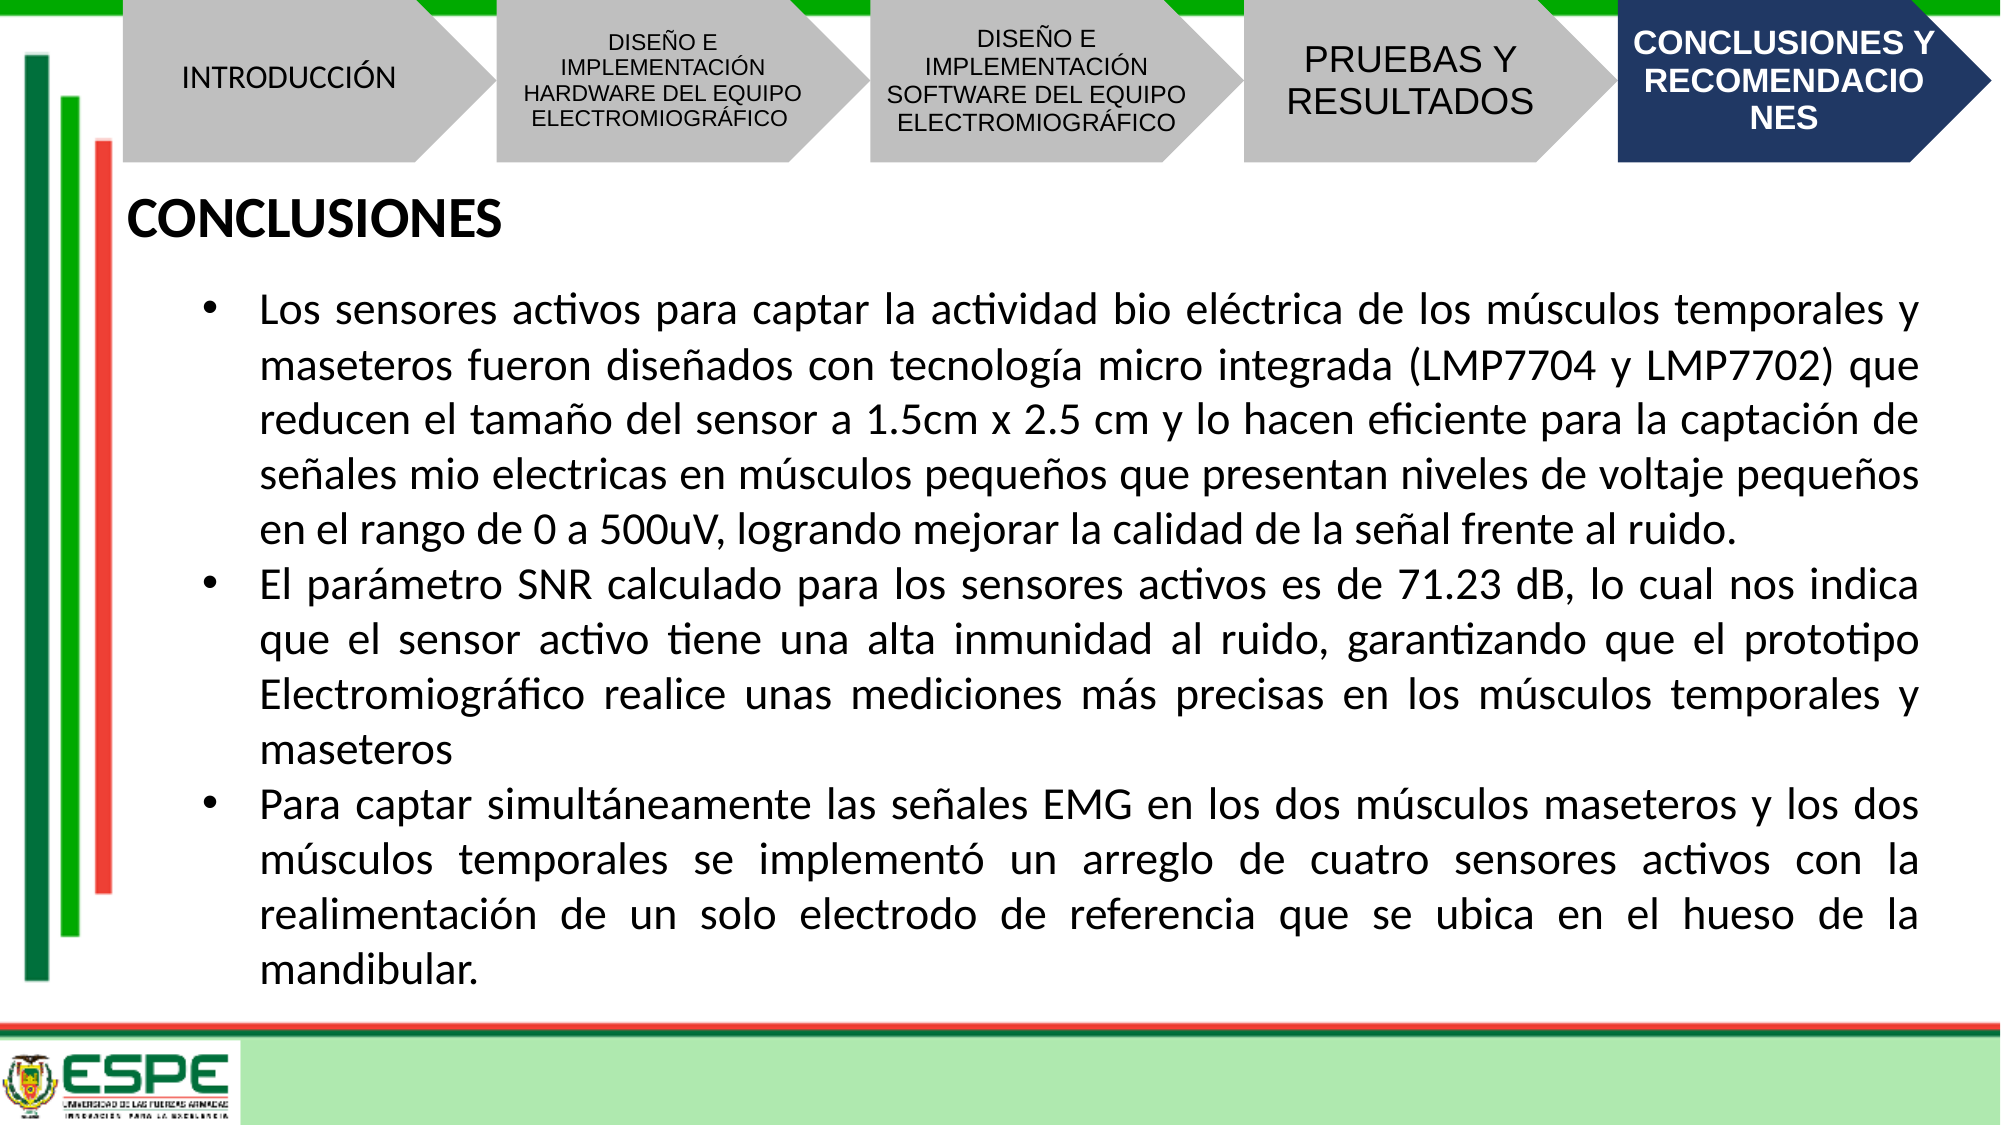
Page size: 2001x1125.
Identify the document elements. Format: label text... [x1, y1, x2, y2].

text_box CONCLUSIONES Los sensores activos para captar la actividad bio eléctrica de los músculos temporales y maseteros fueron diseñados con tecnología micro integrada (LMP7704 y LMP7702) que reducen el tamaño del sensor a 1.5cm x 2.5 cm y lo hacen eficiente para la captación de señales mio electricas en músculos pequeños que presentan niveles de voltaje pequeños en el rango de 0 a 500uV, logrando mejorar la calidad de la señal frente al ruido. El parámetro SNR calculado para los sensores activos es de 71.23 dB, lo cual nos indica que el sensor activo tiene una alta inmunidad al ruido, garantizando que el prototipo Electromiográfico realice unas mediciones más precisas en los músculos temporales y maseteros Para captar simultáneamente las señales EMG en los dos músculos maseteros y los dos músculos temporales se implementó un arreglo de cuatro sensores activos con la realimentación de un solo electrodo de referencia que se ubica en el hueso de la mandibular. [112, 171, 1937, 1112]
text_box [122, 0, 1992, 163]
picture [0, 0, 2001, 1125]
